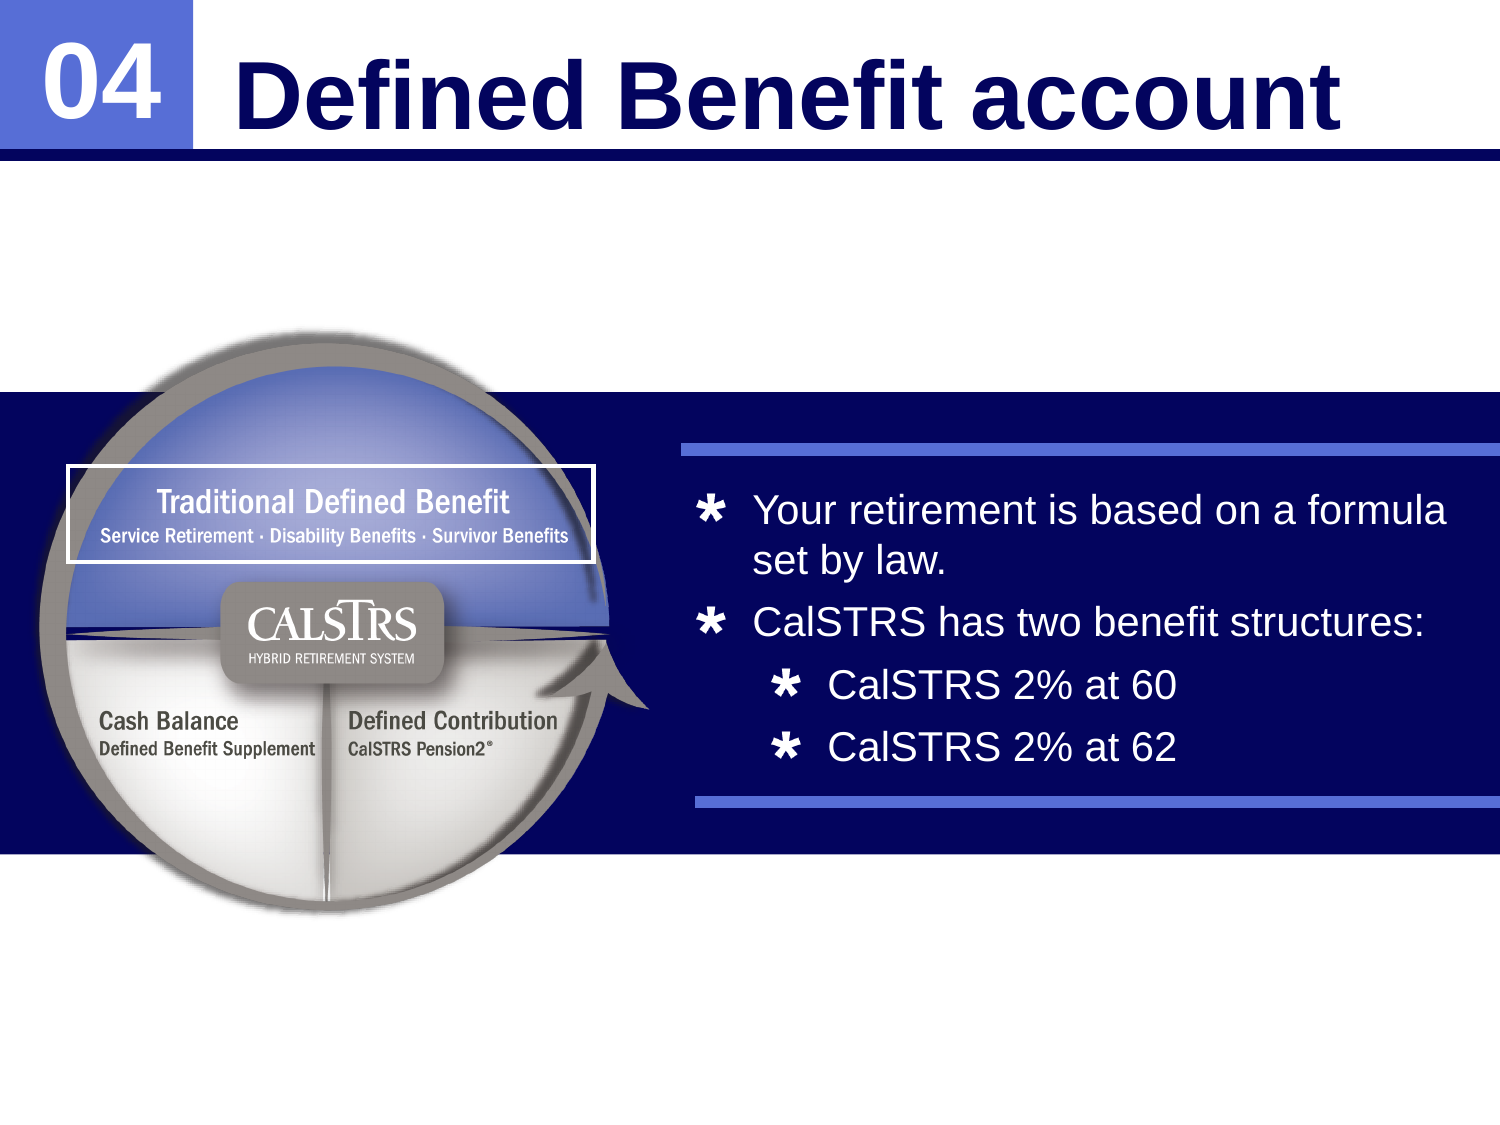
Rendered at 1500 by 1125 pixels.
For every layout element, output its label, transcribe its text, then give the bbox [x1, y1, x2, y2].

text_box [696, 808, 1500, 855]
picture [0, 270, 726, 988]
picture [771, 667, 801, 698]
text_box 04 [25, 11, 178, 155]
picture [771, 730, 801, 760]
text_box [696, 456, 1500, 796]
text_box [696, 391, 1500, 443]
text_box Your retirement is based on a formula set by law. CalSTRS has two benefit structures: CalSTRS 2% at 60 CalSTRS 2% at 62 [696, 475, 1474, 778]
title Defined Benefit account [218, 1, 1474, 157]
